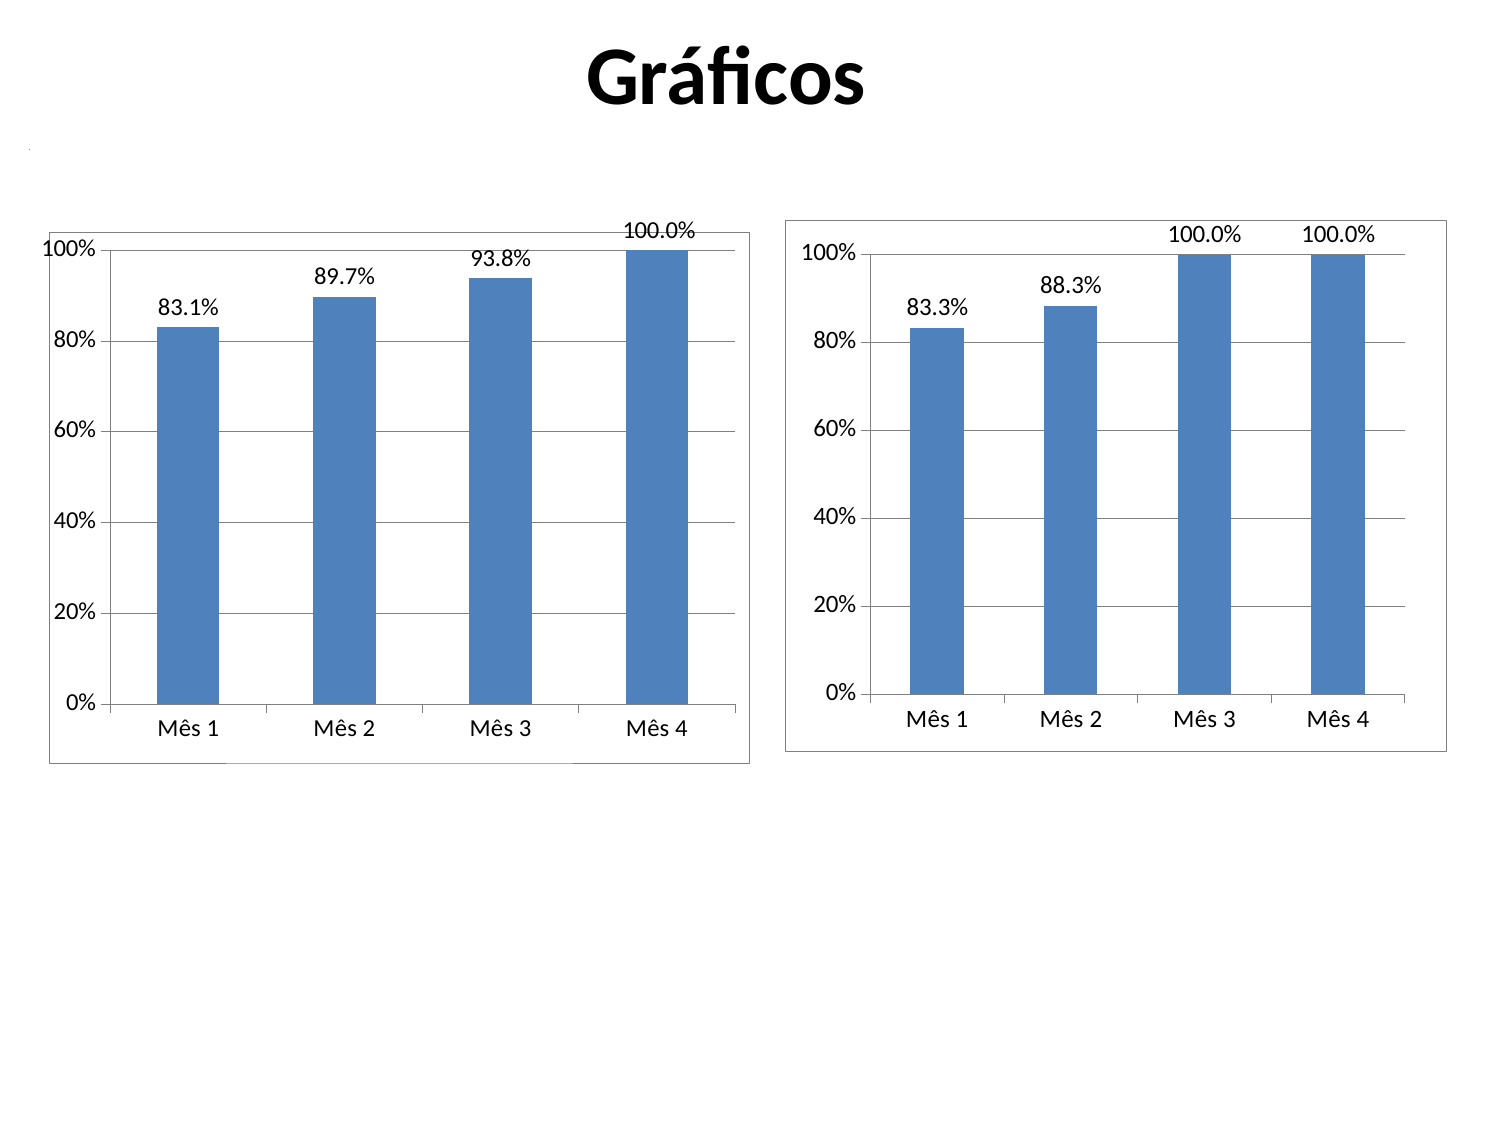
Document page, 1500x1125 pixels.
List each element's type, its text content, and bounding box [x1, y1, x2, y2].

chart [29, 148, 1471, 1059]
title Gráficos [0, 0, 1500, 142]
